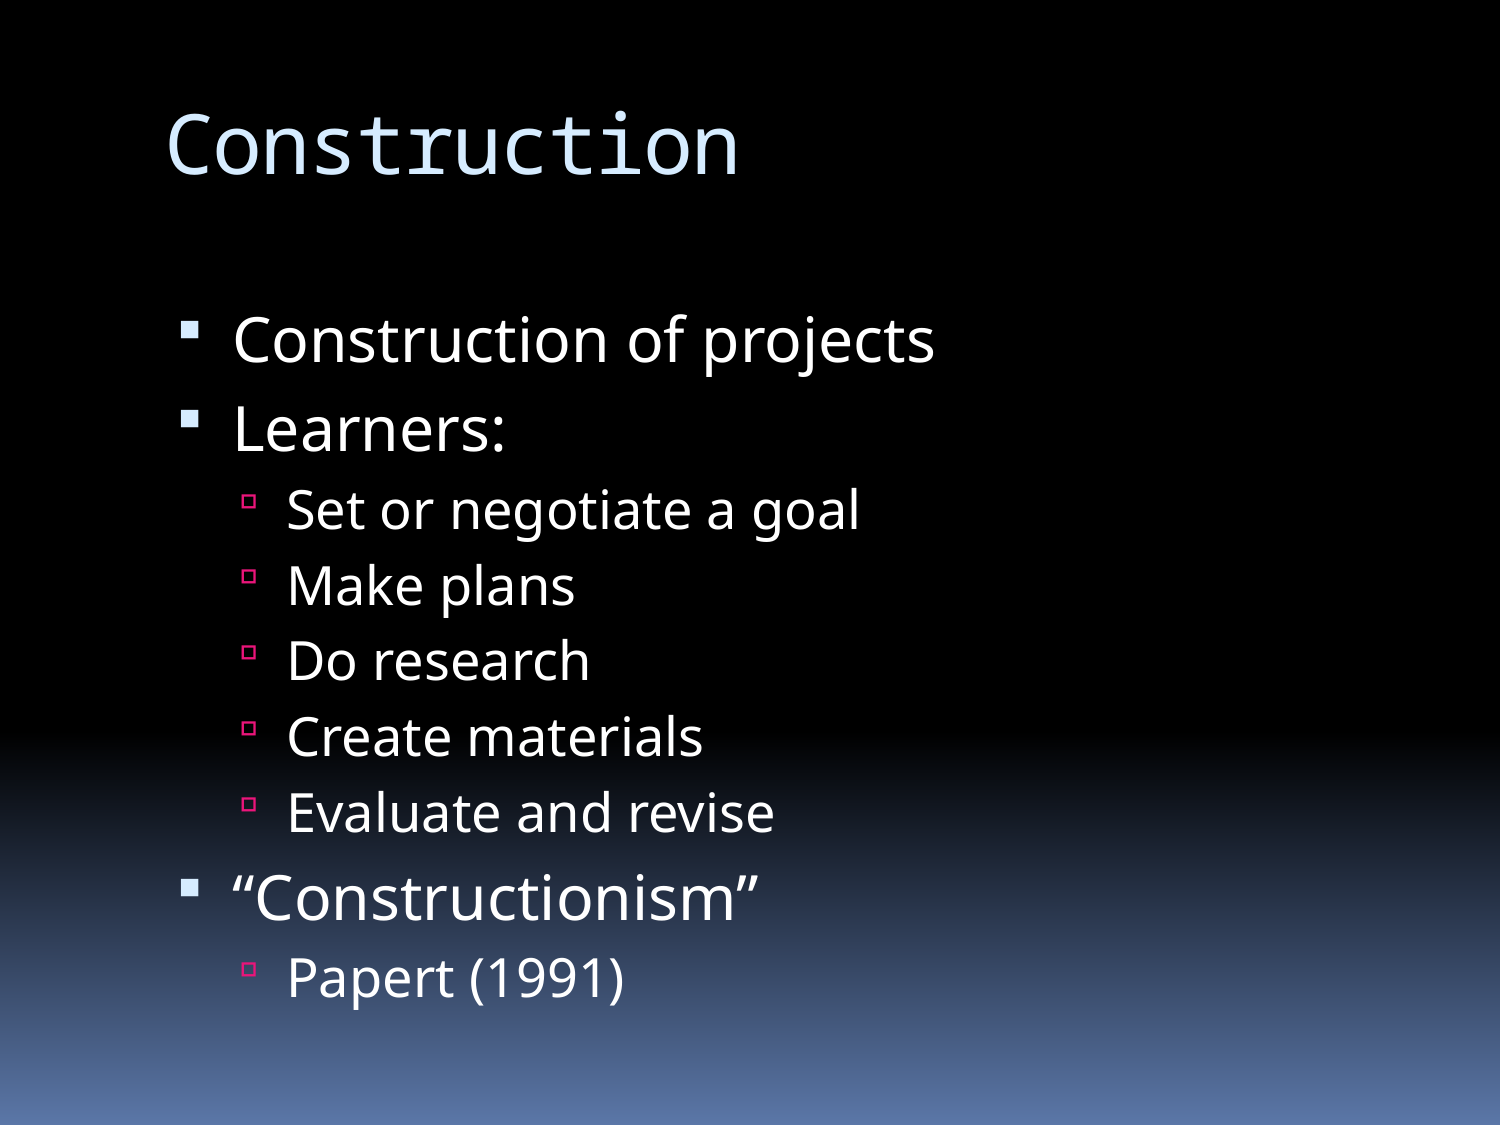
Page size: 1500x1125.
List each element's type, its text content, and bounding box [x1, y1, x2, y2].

title Construction [150, 83, 1425, 234]
list Construction of projects Learners: Set or negotiate a goal Make plans Do research Create materials Evaluate and revise “Constructionism” Papert (1991) [150, 292, 1425, 1043]
